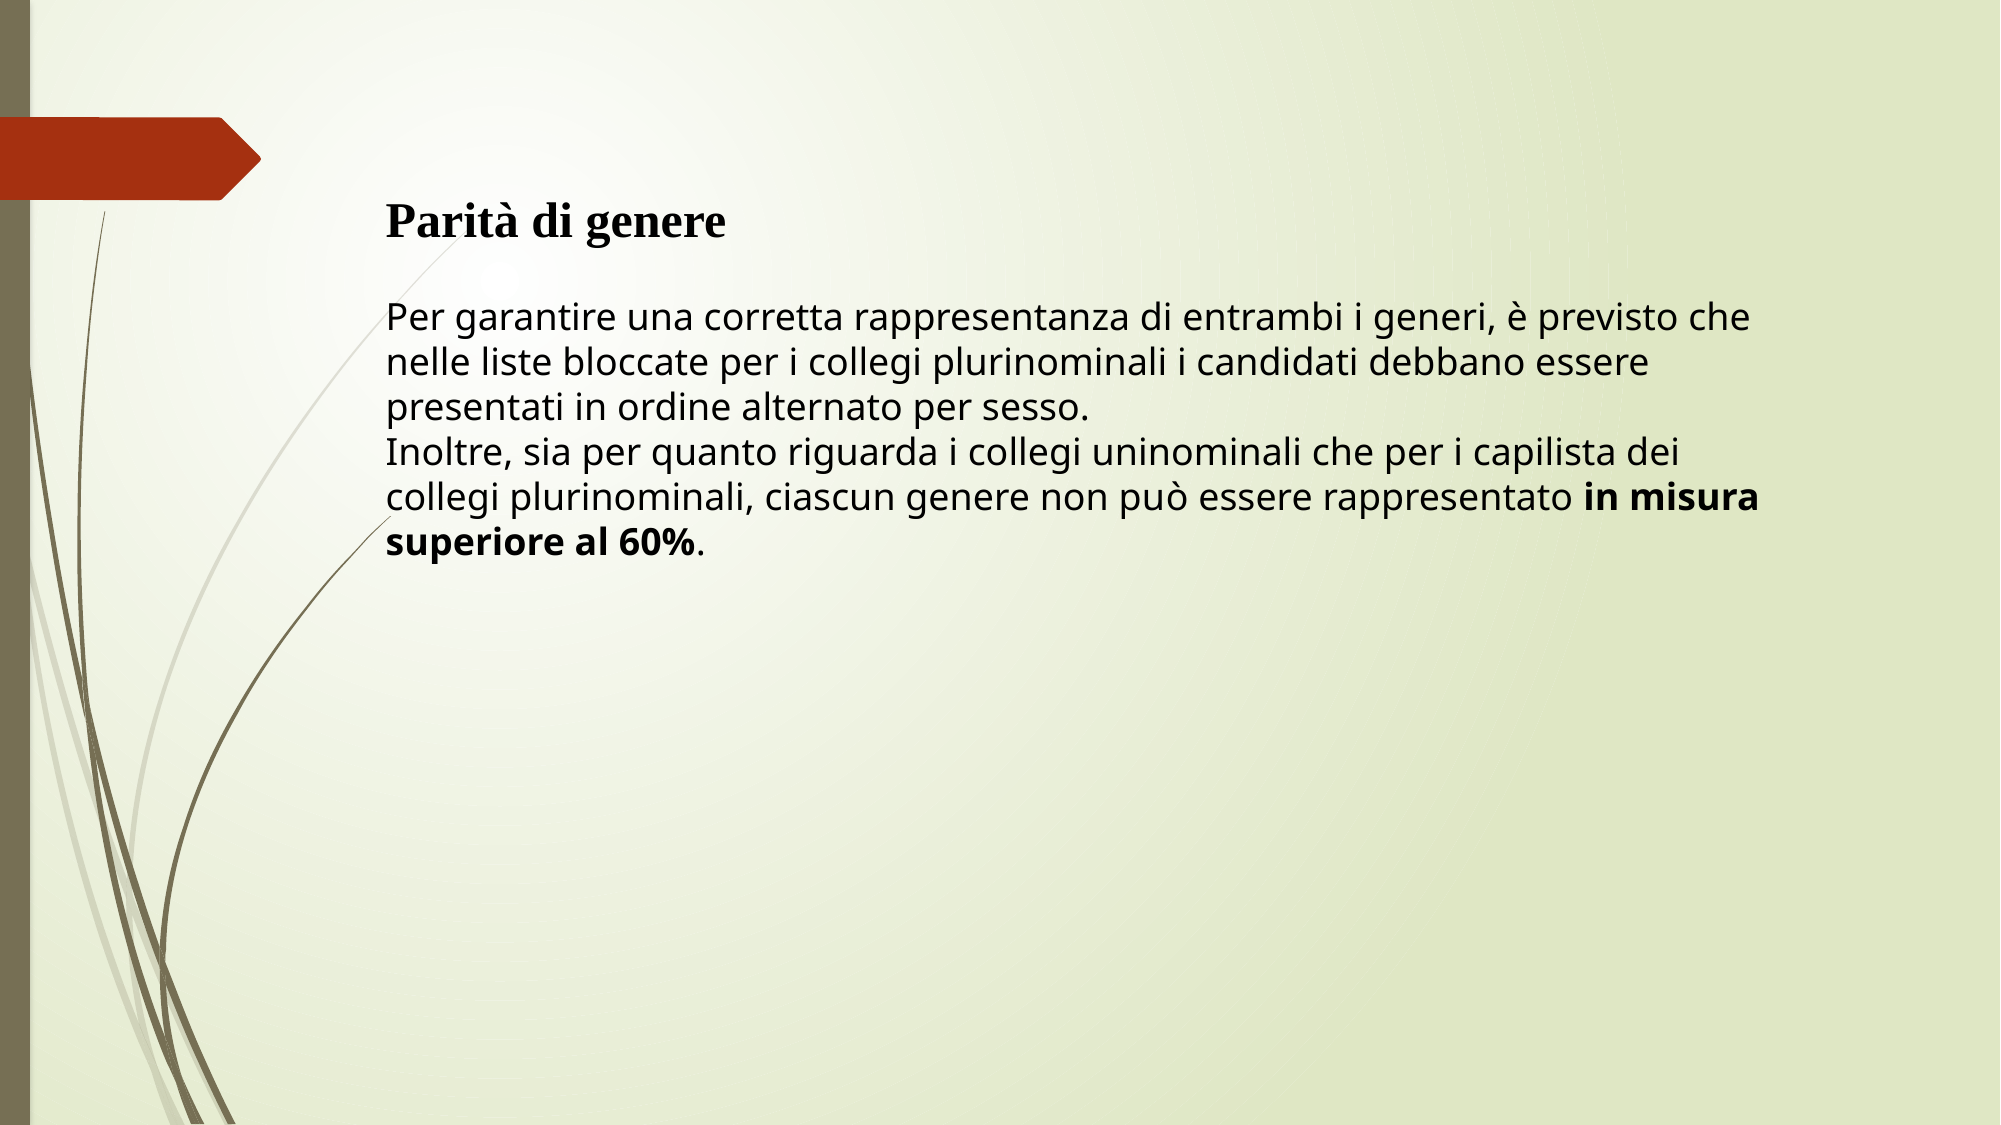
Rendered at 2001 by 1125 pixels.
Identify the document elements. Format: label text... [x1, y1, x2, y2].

text_box Parità di genere Per garantire una corretta rappresentanza di entrambi i generi, è previsto che nelle liste bloccate per i collegi plurinominali i candidati debbano essere presentati in ordine alternato per sesso. Inoltre, sia per quanto riguarda i collegi uninominali che per i capilista dei collegi plurinominali, ciascun genere non può essere rappresentato in misura superiore al 60%. [370, 180, 1784, 571]
